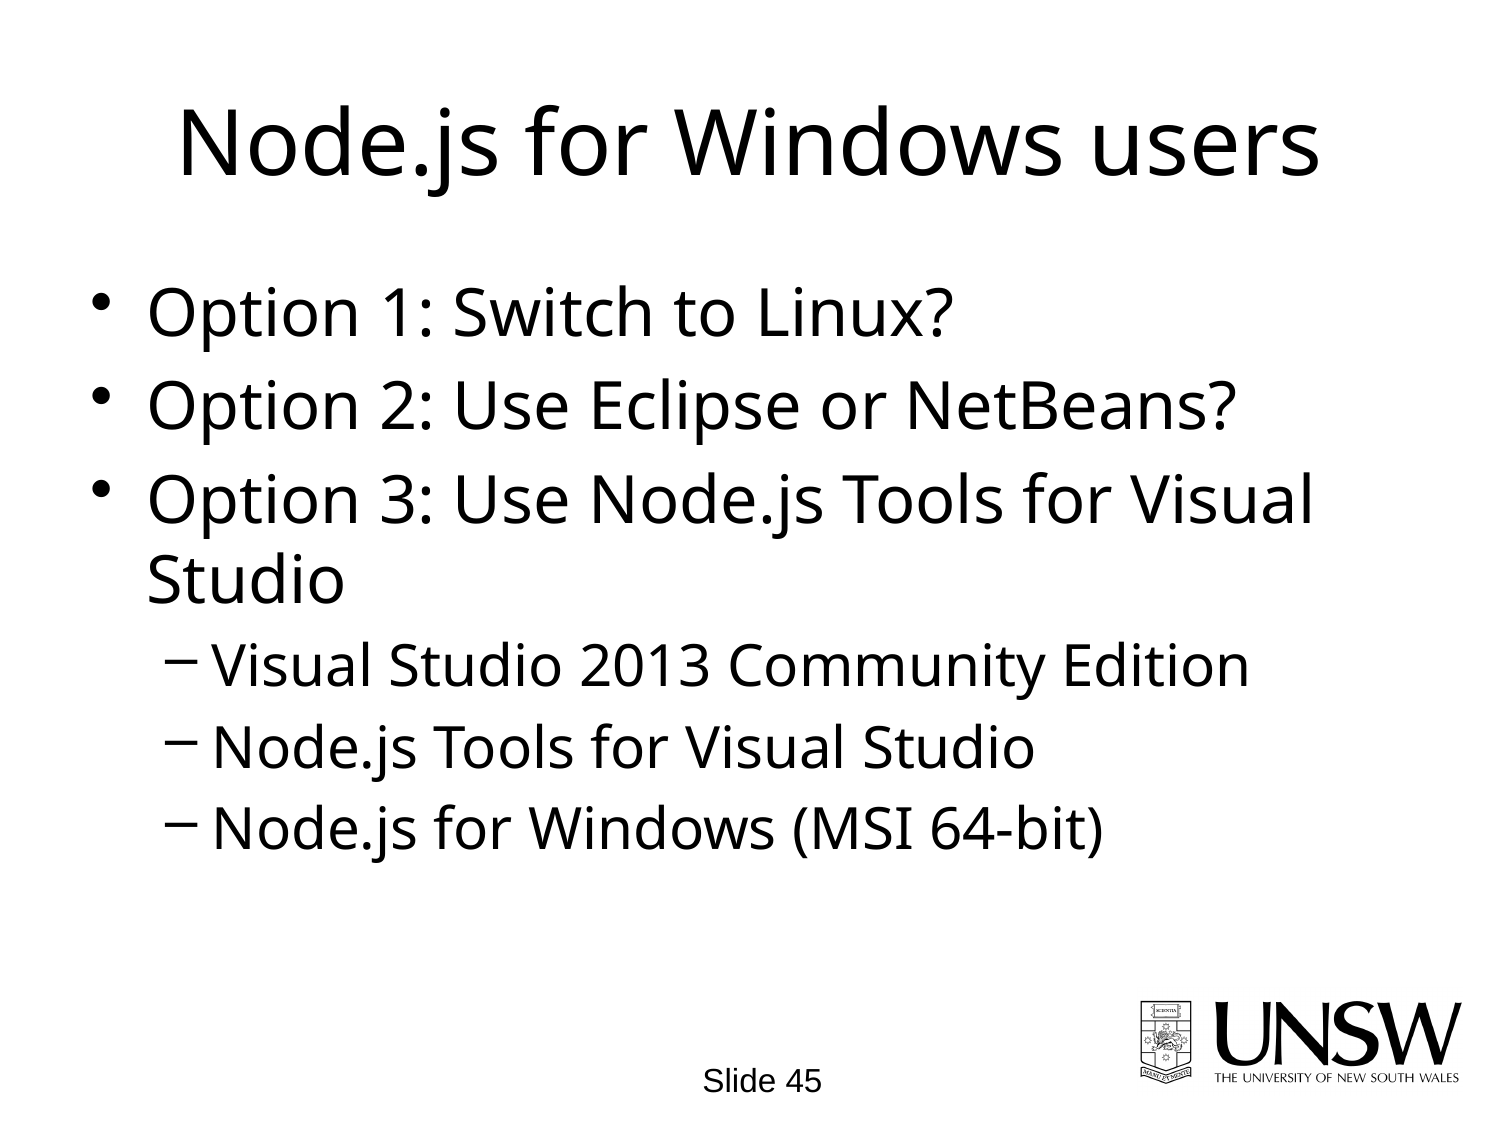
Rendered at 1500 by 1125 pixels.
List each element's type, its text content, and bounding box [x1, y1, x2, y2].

list Option 1: Switch to Linux? Option 2: Use Eclipse or NetBeans? Option 3: Use Node.js Tools for Visual Studio Visual Studio 2013 Community Edition Node.js Tools for Visual Studio Node.js for Windows (MSI 64-bit) [74, 262, 1426, 1006]
title Node.js for Windows users [74, 44, 1426, 233]
picture [1137, 987, 1463, 1096]
